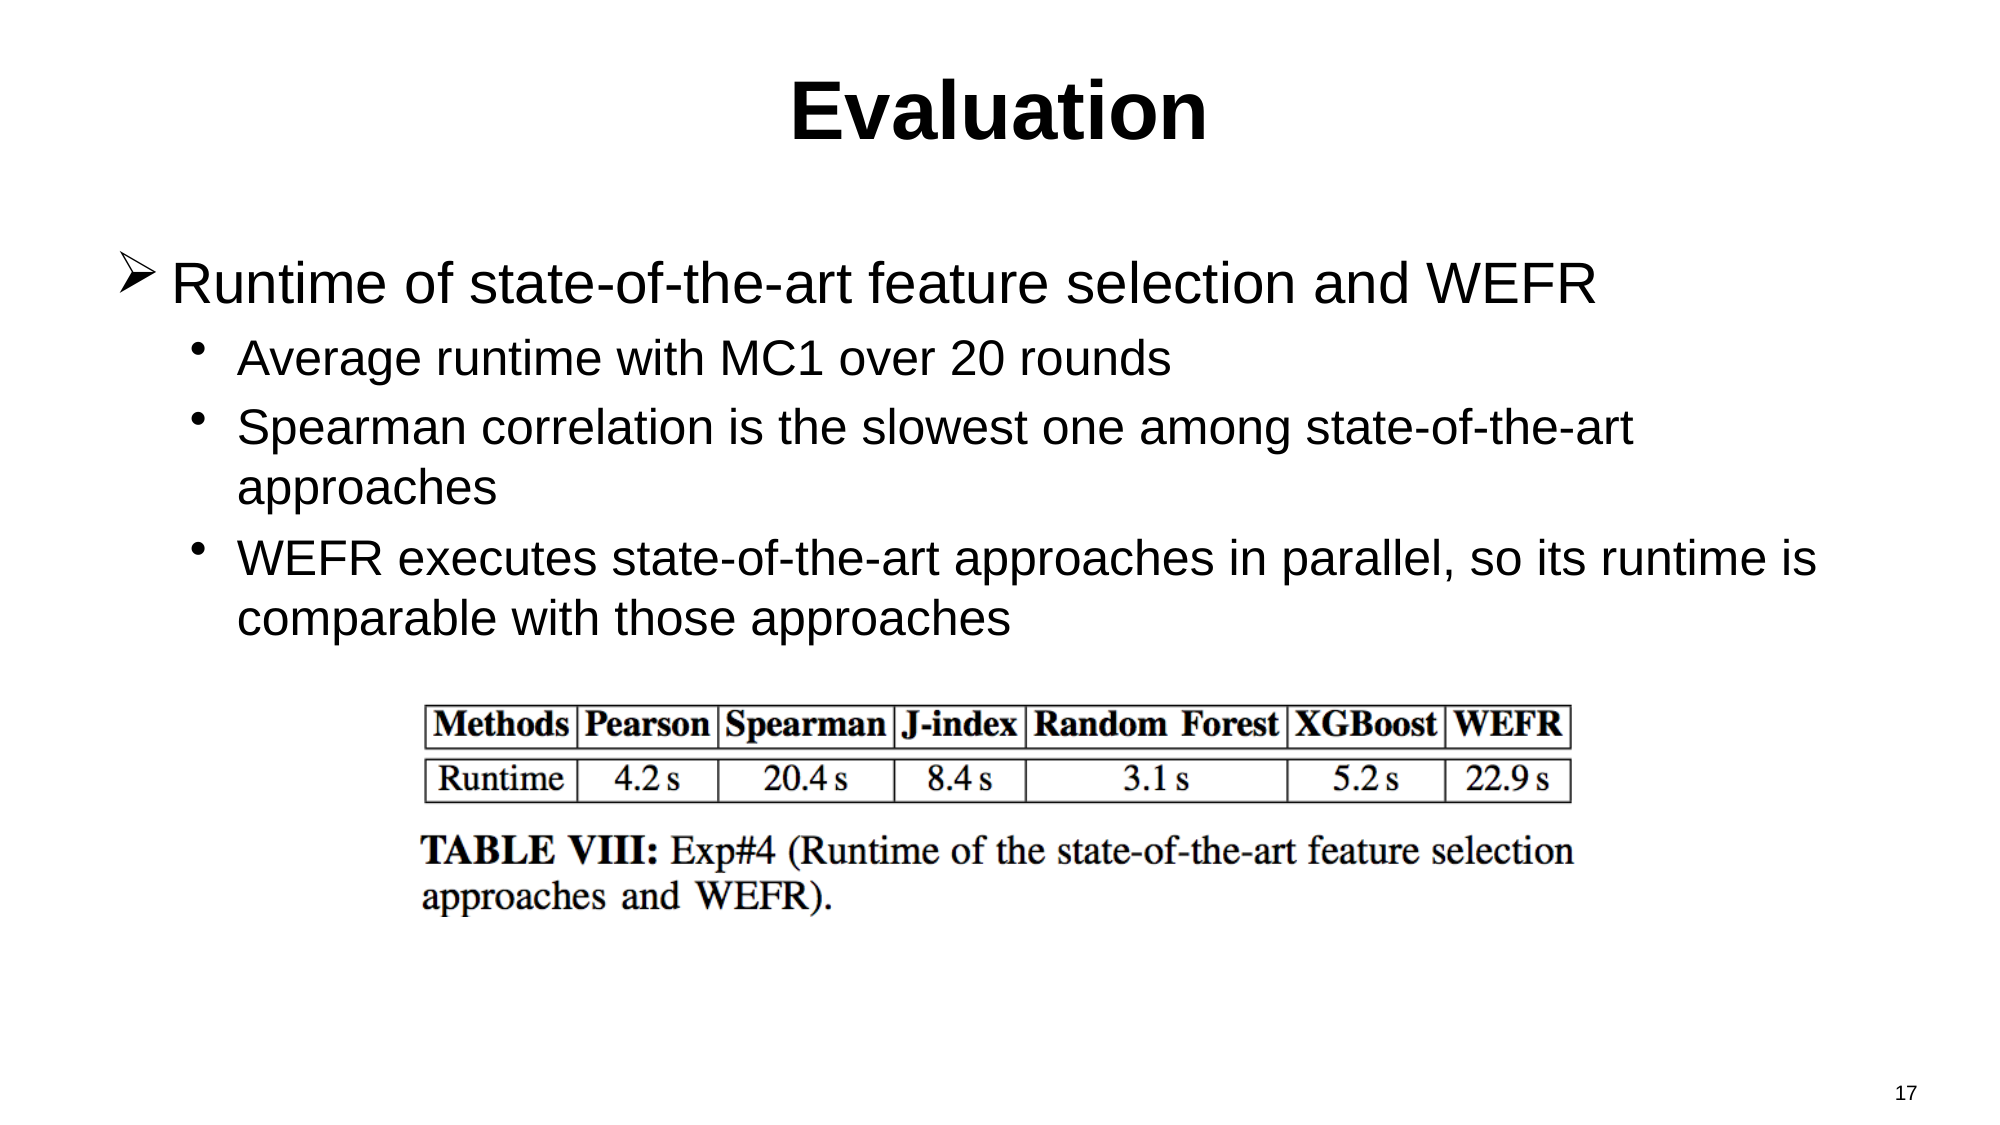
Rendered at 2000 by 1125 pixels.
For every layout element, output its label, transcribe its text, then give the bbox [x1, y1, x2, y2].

title Evaluation [99, 12, 1900, 200]
list Runtime of state-of-the-art feature selection and WEFR Average runtime with MC1 over 20 rounds Spearman correlation is the slowest one among state-of-the-art approaches WEFR executes state-of-the-art approaches in parallel, so its runtime is comparable with those approaches [99, 237, 1900, 1005]
slide_number 17 [1466, 1072, 1933, 1125]
picture [413, 692, 1586, 917]
